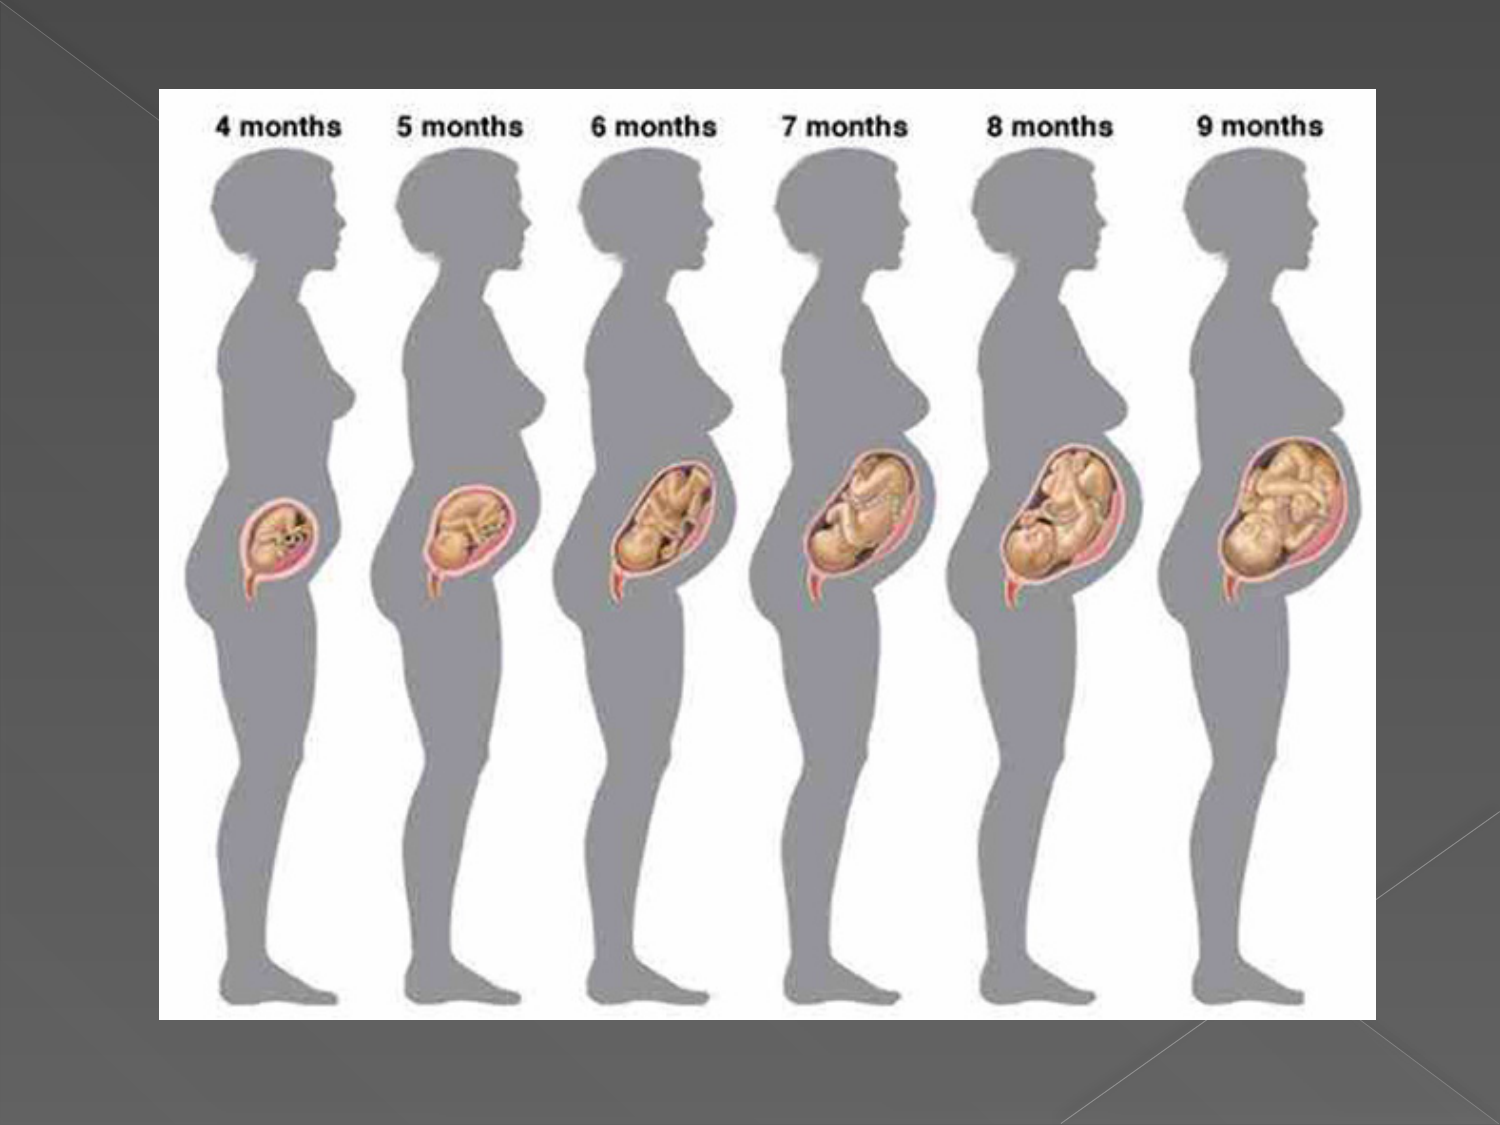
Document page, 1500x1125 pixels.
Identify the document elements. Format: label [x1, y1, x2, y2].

picture [159, 89, 1377, 1020]
